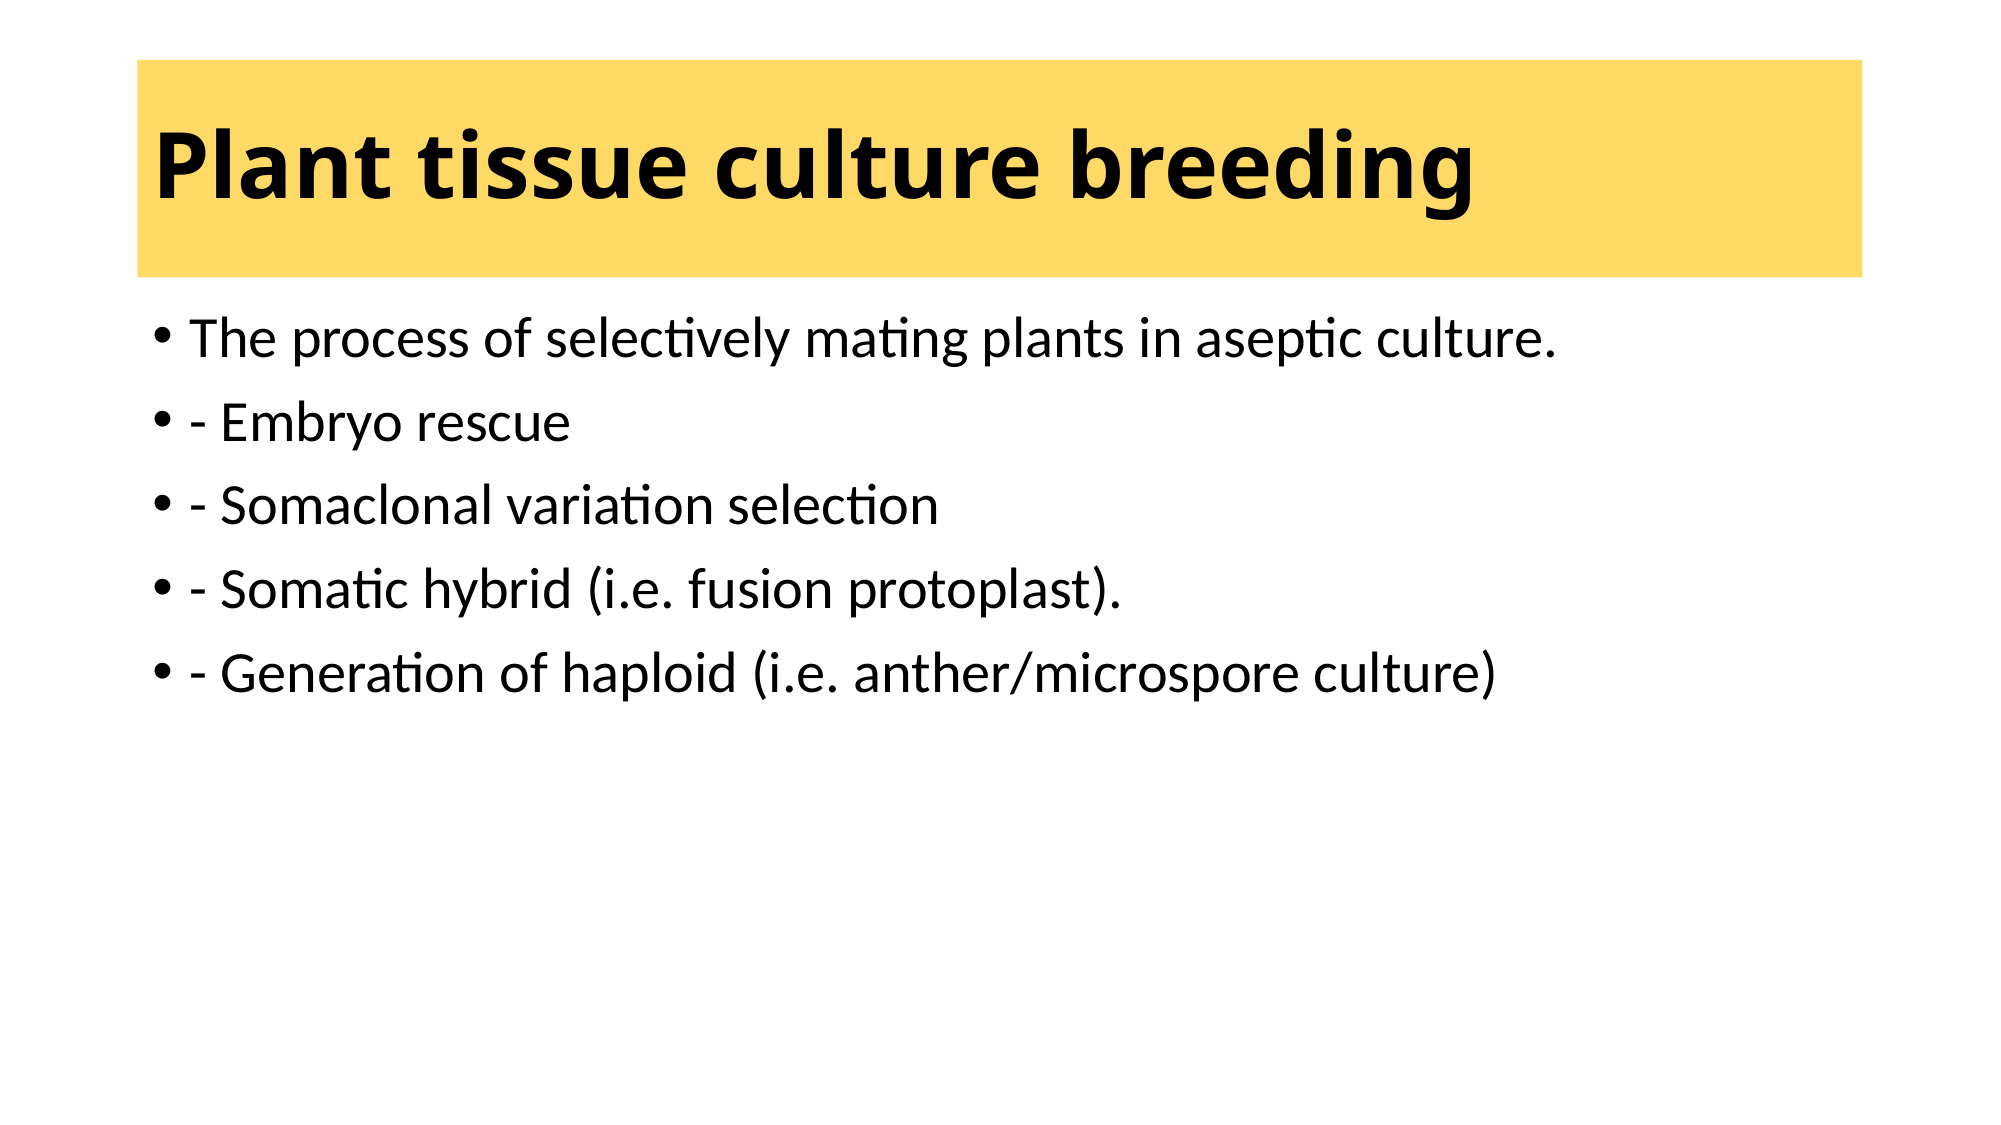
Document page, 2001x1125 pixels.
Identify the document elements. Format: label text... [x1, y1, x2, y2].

title Plant tissue culture breeding [137, 59, 1863, 278]
list The process of selectively mating plants in aseptic culture. - Embryo rescue - Somaclonal variation selection - Somatic hybrid (i.e. fusion protoplast). - Generation of haploid (i.e. anther/microspore culture) [137, 299, 1863, 1014]
